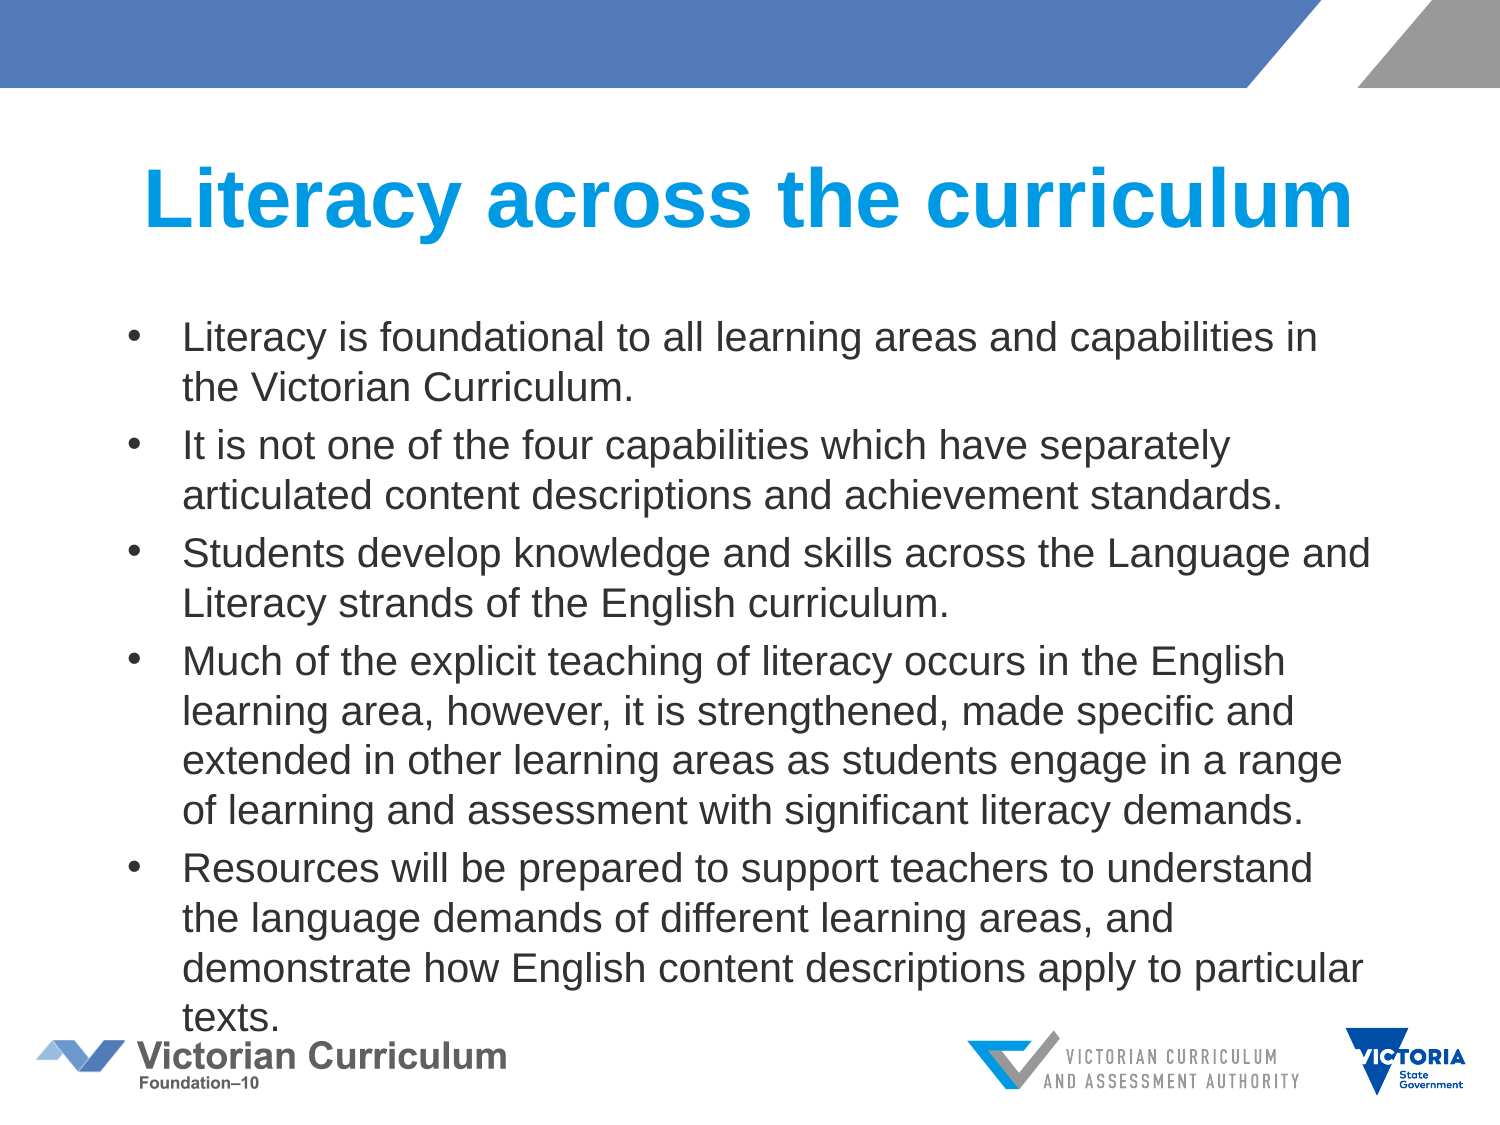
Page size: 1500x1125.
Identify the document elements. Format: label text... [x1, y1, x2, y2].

title Literacy across the curriculum [112, 99, 1388, 288]
list Literacy is foundational to all learning areas and capabilities in the Victorian Curriculum. It is not one of the four capabilities which have separately articulated content descriptions and achievement standards. Students develop knowledge and skills across the Language and Literacy strands of the English curriculum. Much of the explicit teaching of literacy occurs in the English learning area, however, it is strengthened, made specific and extended in other learning areas as students engage in a range of learning and assessment with significant literacy demands. Resources will be prepared to support teachers to understand the language demands of different learning areas, and demonstrate how English content descriptions apply to particular texts. [112, 302, 1388, 1058]
picture [0, 0, 1500, 1125]
